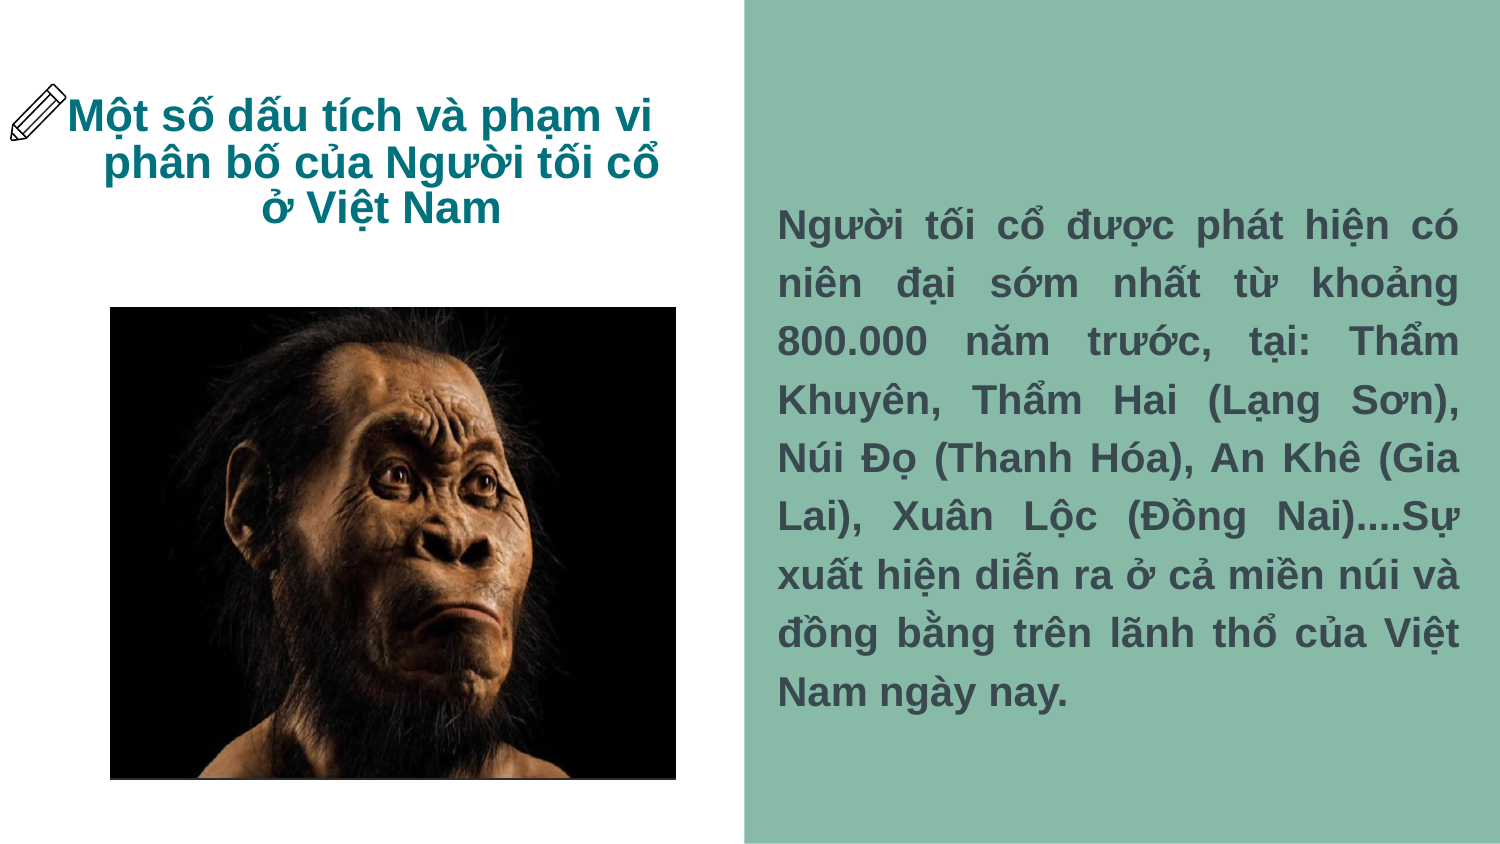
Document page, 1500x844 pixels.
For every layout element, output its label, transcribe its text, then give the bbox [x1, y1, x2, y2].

text_box Người tối cổ được phát hiện có niên đại sớm nhất từ khoảng 800.000 năm trước, tại: Thẩm Khuyên, Thẩm Hai (Lạng Sơn), Núi Đọ (Thanh Hóa), An Khê (Gia Lai), Xuân Lộc (Đồng Nai)....Sự xuất hiện diễn ra ở cả miền núi và đồng bằng trên lãnh thổ của Việt Nam ngày nay. [762, 181, 1475, 722]
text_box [10, 84, 66, 141]
picture [110, 307, 676, 781]
subtitle Một số dấu tích và phạm vi phân bố của Người tối cổ ở Việt Nam [0, 69, 690, 260]
